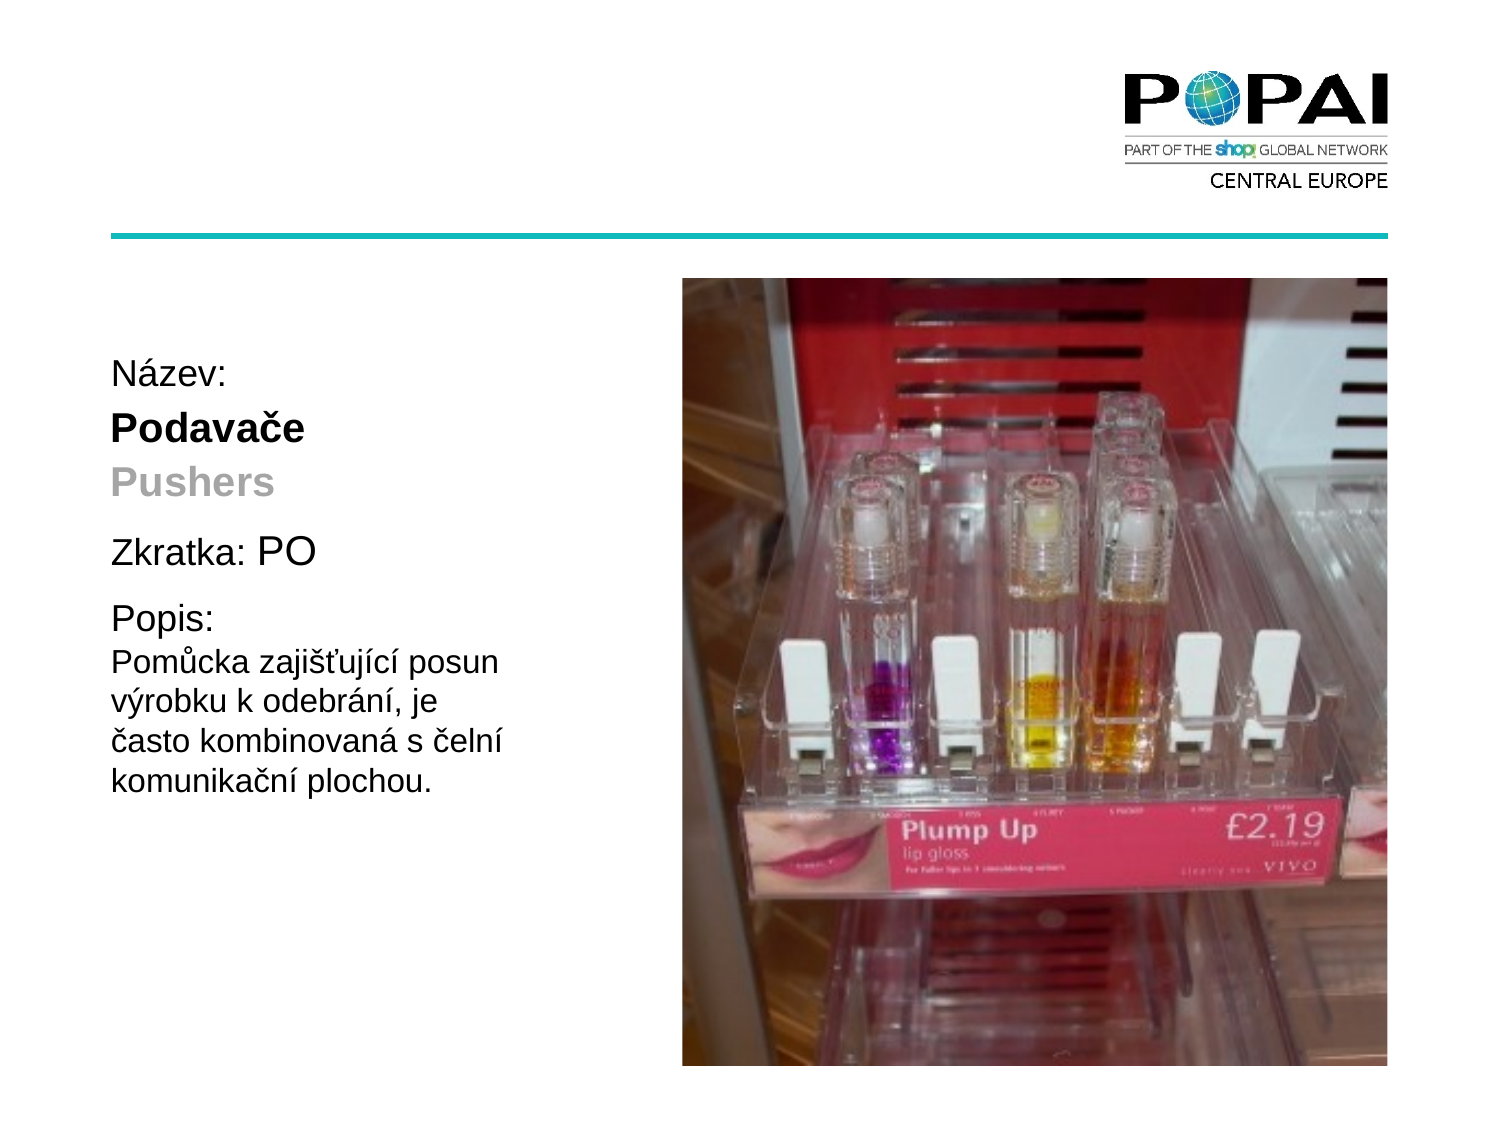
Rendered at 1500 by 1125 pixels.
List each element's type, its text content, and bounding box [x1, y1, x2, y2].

text_box Název: Podavače Pushers Zkratka: PO Popis: Pomůcka zajišťující posun výrobku k odebrání, je často kombinovaná s čelní komunikační plochou. [110, 346, 522, 862]
picture [1124, 71, 1388, 193]
picture [682, 278, 1388, 1066]
